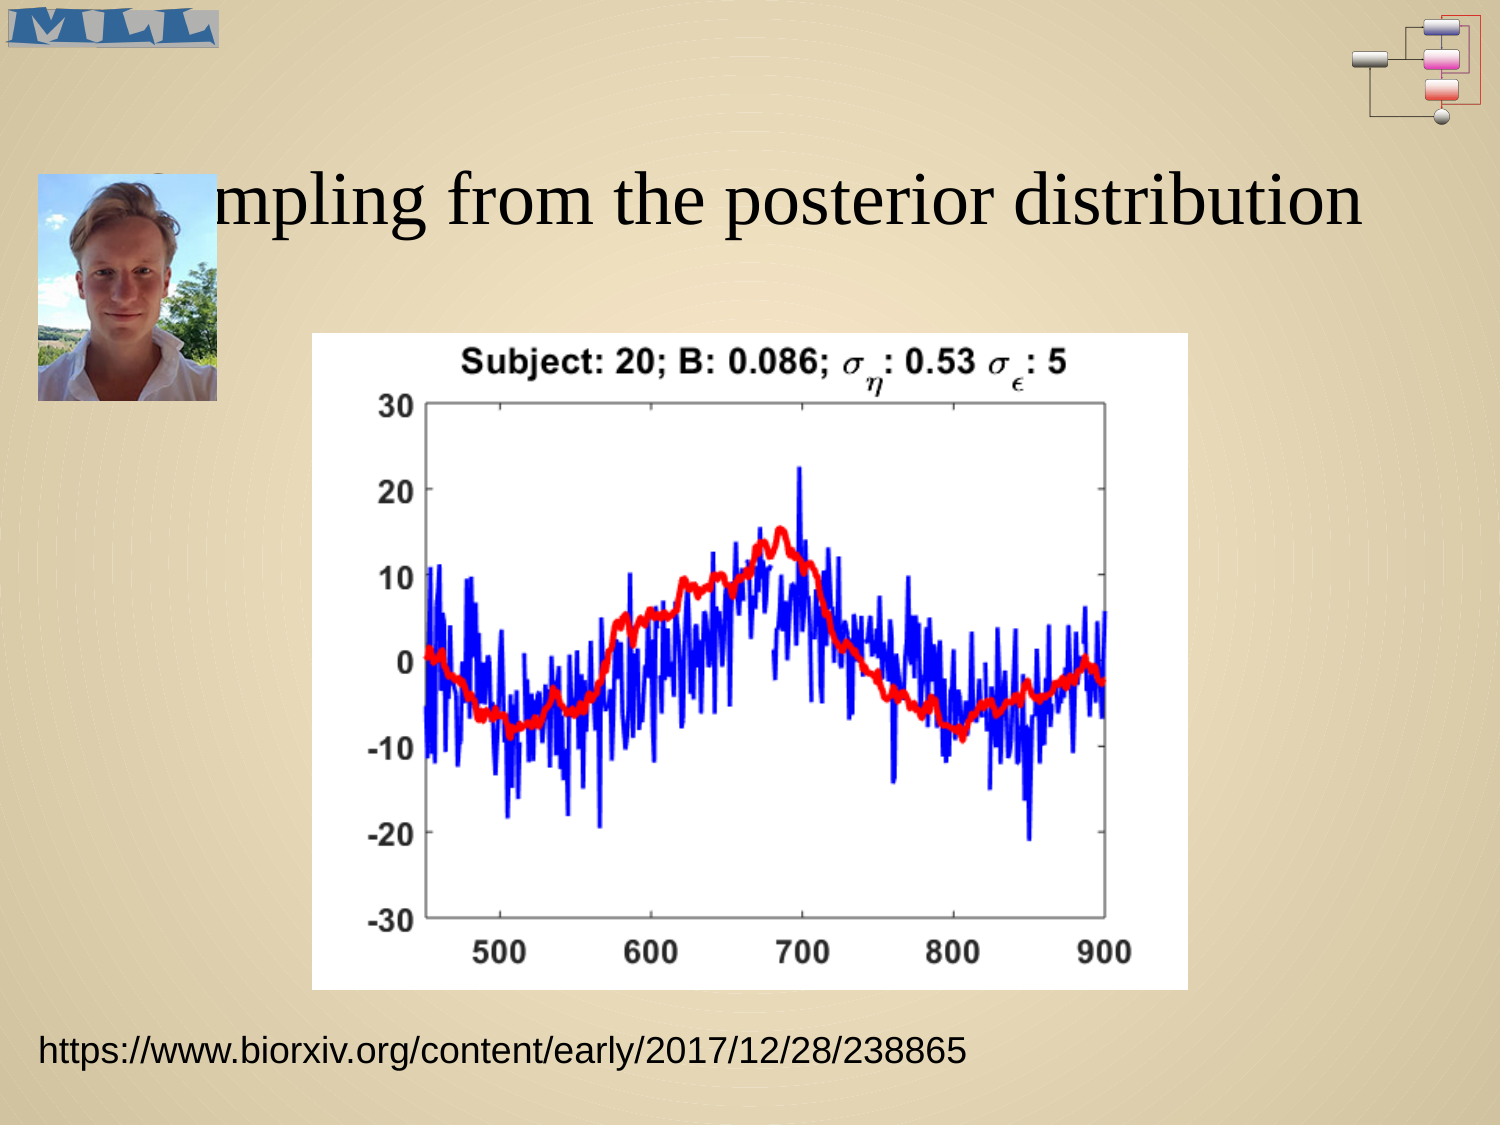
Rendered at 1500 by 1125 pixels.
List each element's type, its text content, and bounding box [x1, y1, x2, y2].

text_box https://www.biorxiv.org/content/early/2017/12/28/238865 [23, 1018, 1025, 1079]
picture [1352, 15, 1481, 125]
picture [312, 333, 1188, 991]
title Sampling from the posterior distribution [111, 99, 1388, 288]
picture [5, 7, 220, 49]
picture [38, 173, 217, 401]
